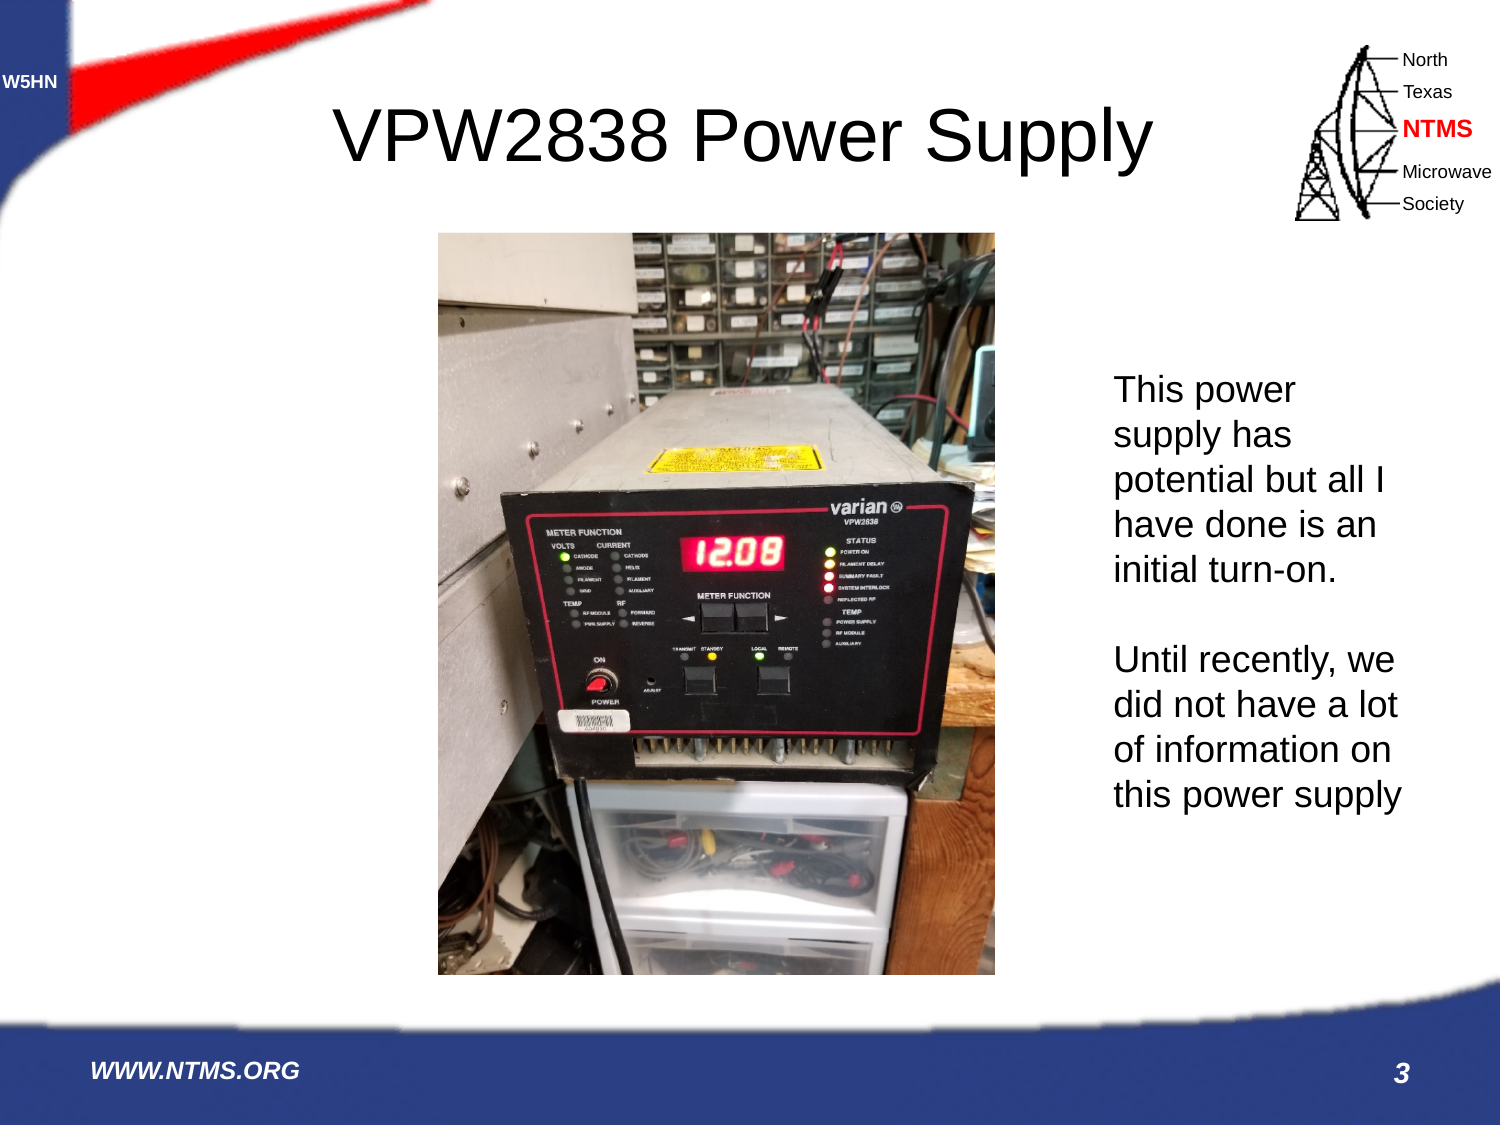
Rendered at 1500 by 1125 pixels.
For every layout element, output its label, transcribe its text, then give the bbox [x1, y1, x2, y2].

picture [0, 0, 1500, 1125]
title VPW2838 Power Supply [212, 37, 1275, 225]
text_box This power supply has potential but all I have done is an initial turn-on. Until recently, we did not have a lot of information on this power supply [1098, 357, 1424, 823]
footer WWW.NTMS.ORG [74, 1046, 551, 1125]
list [344, 325, 1088, 883]
slide_number 3 [1074, 1046, 1426, 1125]
